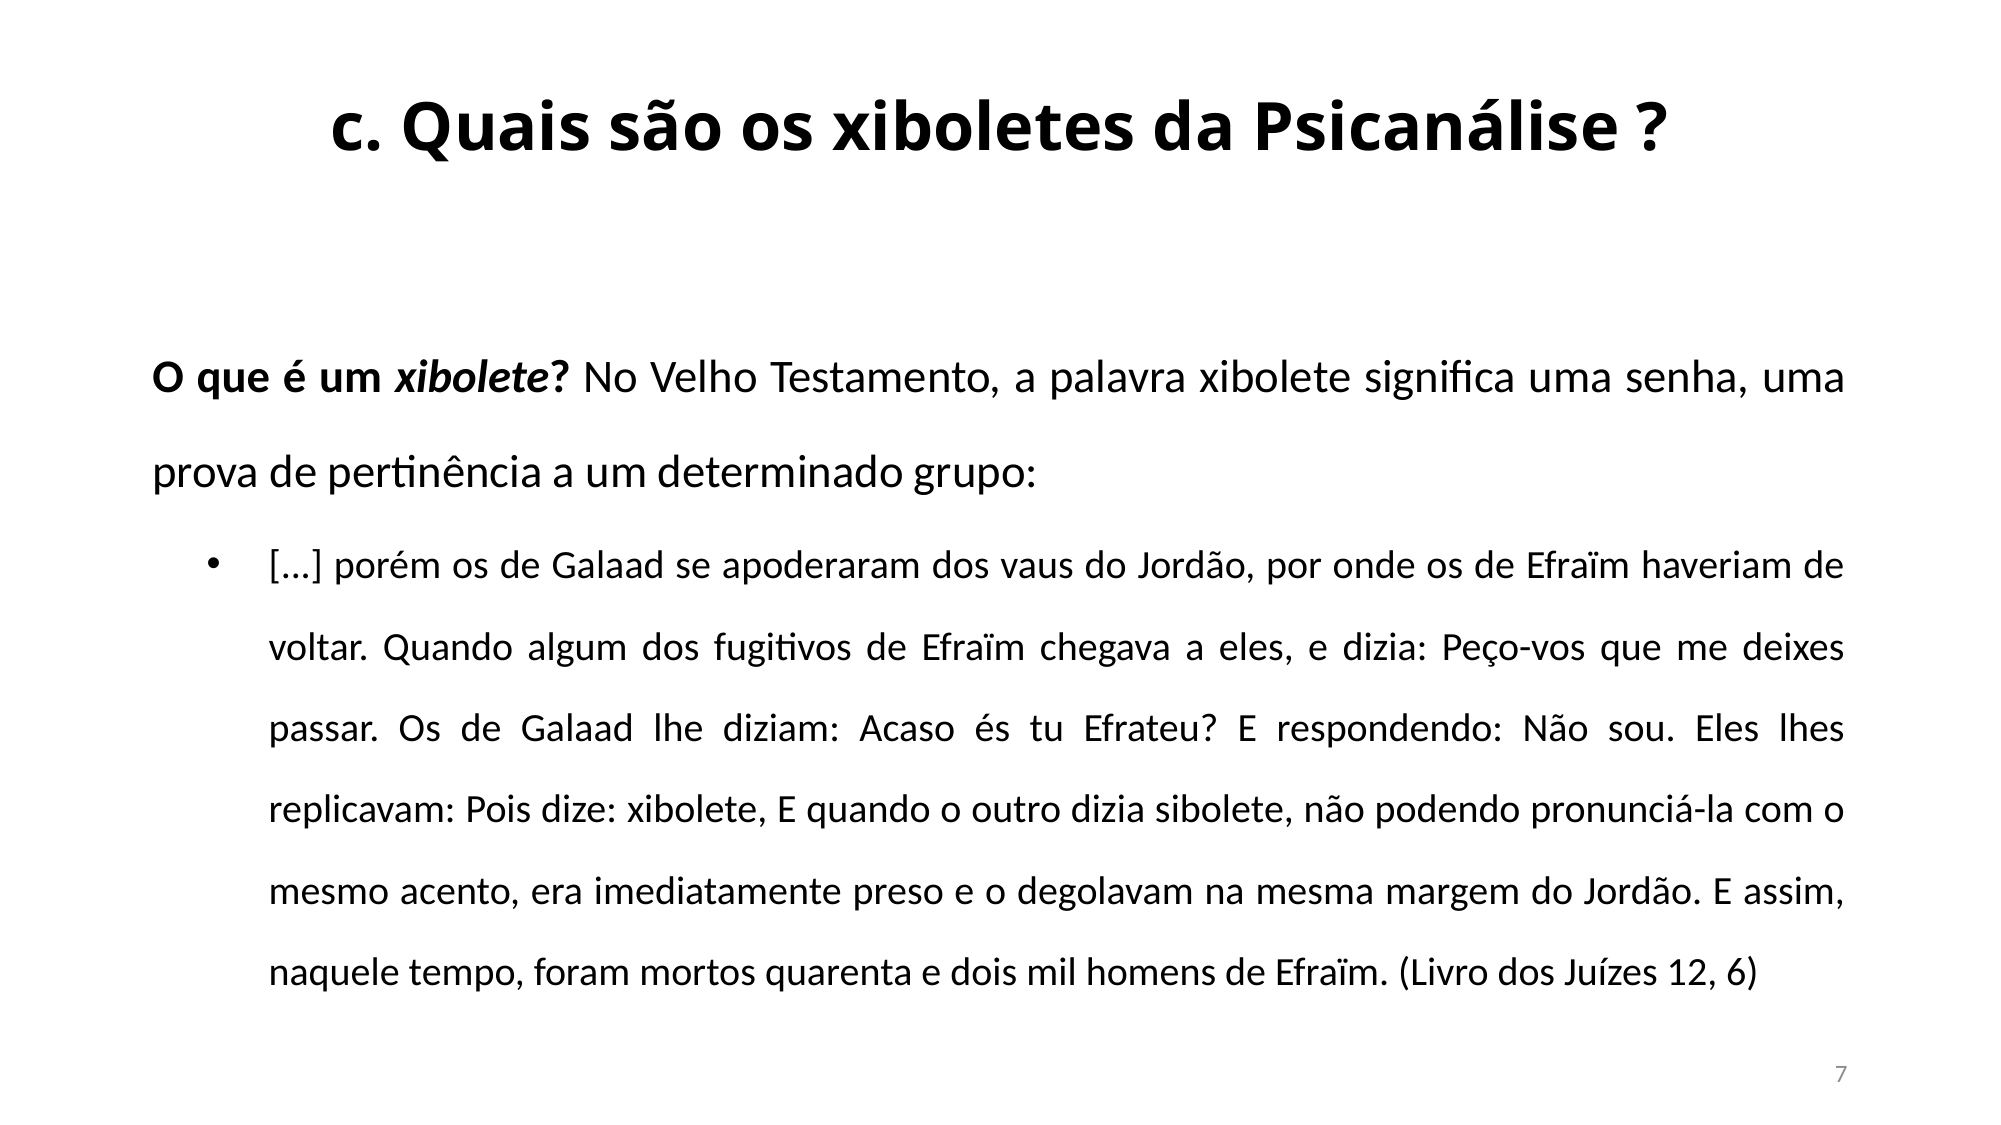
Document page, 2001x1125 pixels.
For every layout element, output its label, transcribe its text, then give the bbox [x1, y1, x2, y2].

title c. Quais são os xiboletes da Psicanálise ? [137, 59, 1863, 278]
slide_number 7 [1412, 1042, 1863, 1103]
list O que é um xibolete? No Velho Testamento, a palavra xibolete significa uma senha, uma prova de pertinência a um determinado grupo: [...] porém os de Galaad se apoderaram dos vaus do Jordão, por onde os de Efraïm haveriam de voltar. Quando algum dos fugitivos de Efraïm chegava a eles, e dizia: Peço-vos que me deixes passar. Os de Galaad lhe diziam: Acaso és tu Efrateu? E respondendo: Não sou. Eles lhes replicavam: Pois dize: xibolete, E quando o outro dizia sibolete, não podendo pronunciá-la com o mesmo acento, era imediatamente preso e o degolavam na mesma margem do Jordão. E assim, naquele tempo, foram mortos quarenta e dois mil homens de Efraïm. (Livro dos Juízes 12, 6) [137, 299, 1863, 1014]
